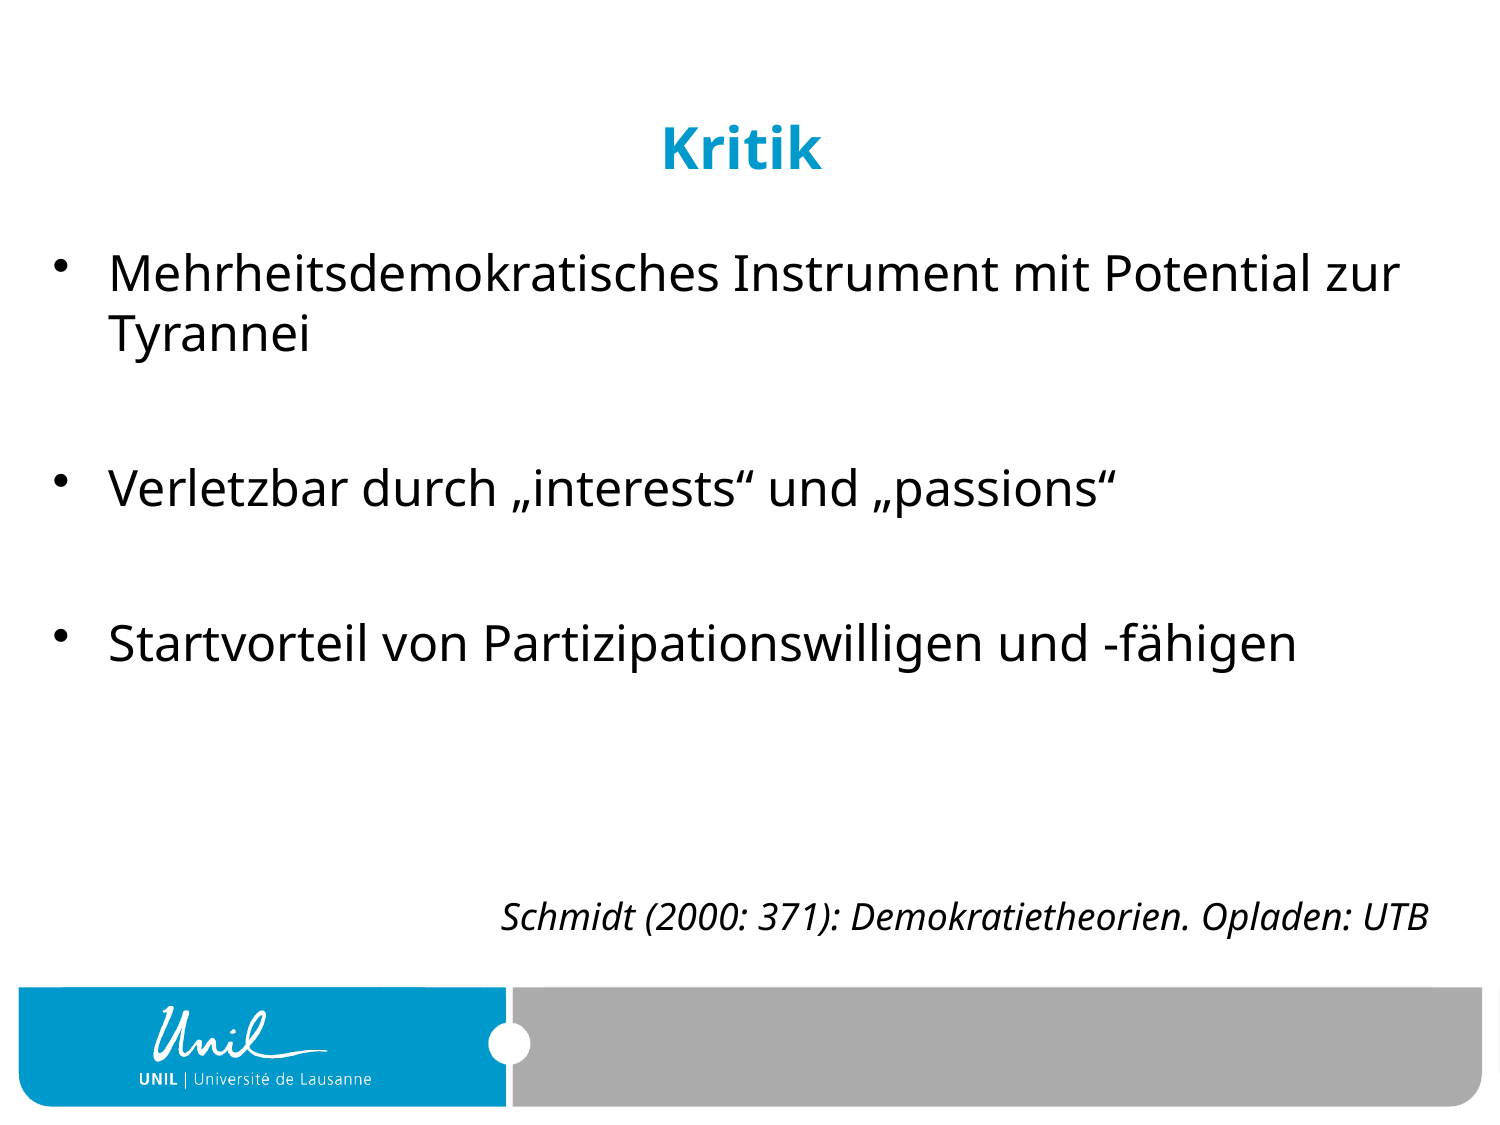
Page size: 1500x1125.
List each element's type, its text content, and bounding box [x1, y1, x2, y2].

text_box Schmidt (2000: 371): Demokratietheorien. Opladen: UTB [348, 885, 1445, 946]
picture [0, 985, 1500, 1125]
list Mehrheitsdemokratisches Instrument mit Potential zur Tyrannei Verletzbar durch „interests“ und „passions“ Startvorteil von Partizipationswilligen und -fähigen [37, 233, 1463, 947]
title Kritik [75, 99, 1425, 233]
